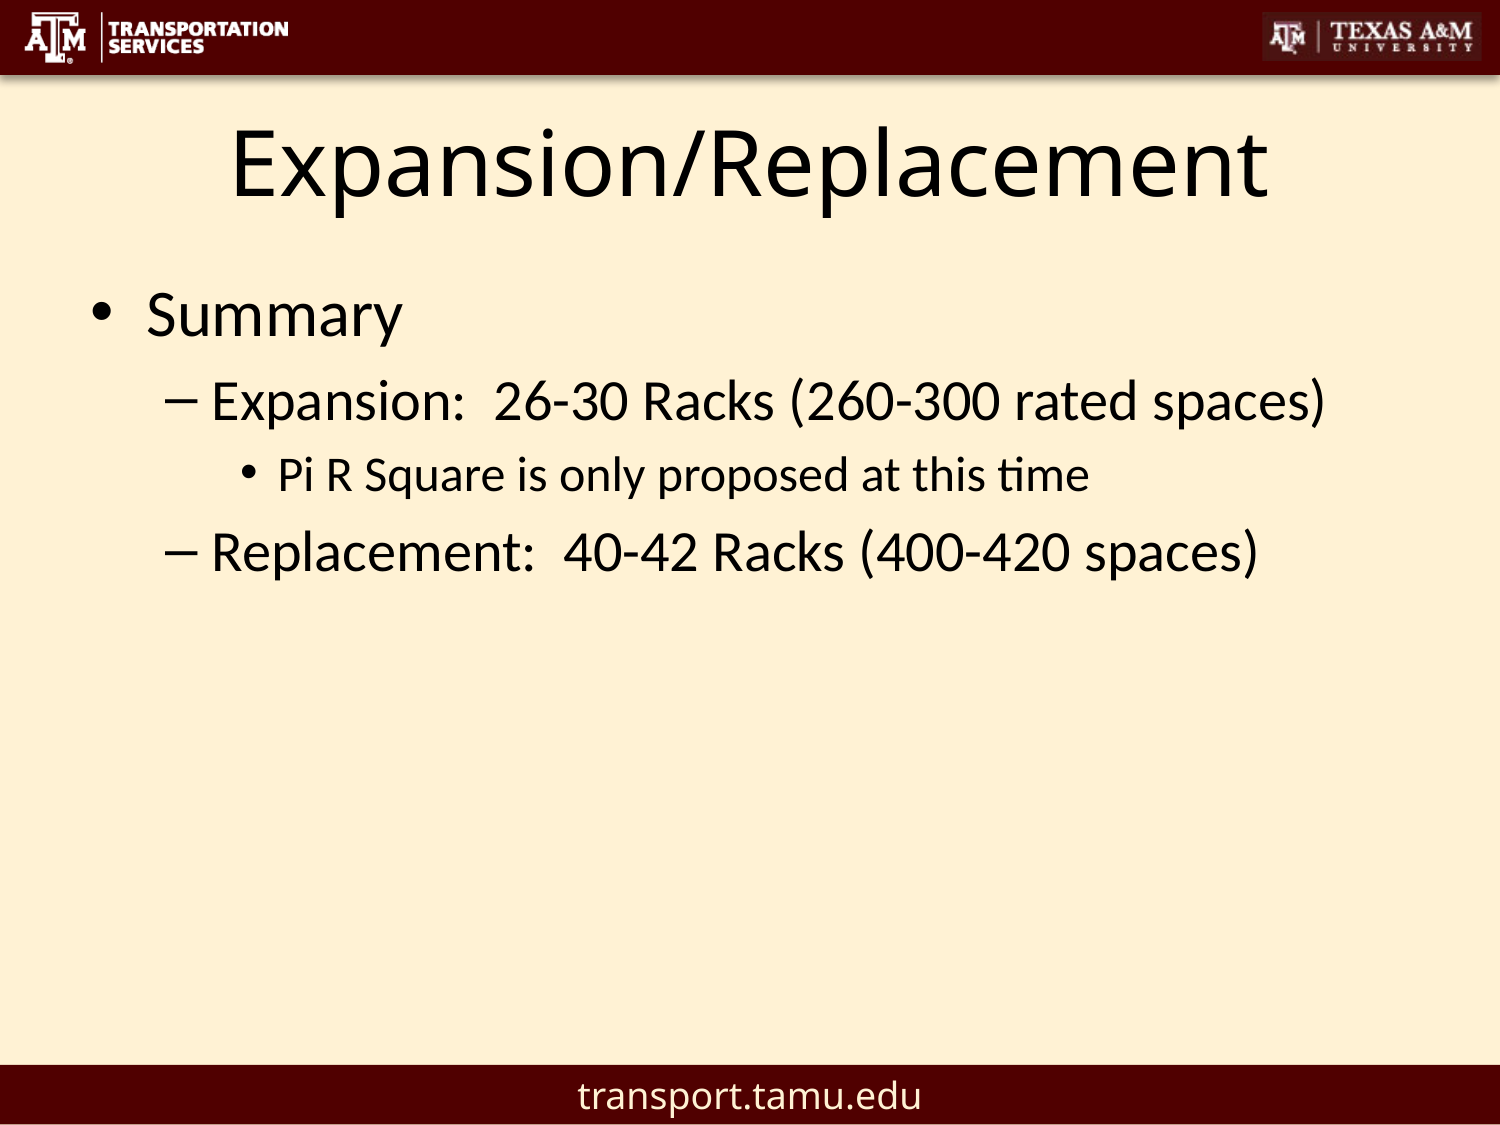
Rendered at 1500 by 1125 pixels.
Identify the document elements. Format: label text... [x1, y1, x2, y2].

list Summary Expansion: 26-30 Racks (260-300 rated spaces) Pi R Square is only proposed at this time Replacement: 40-42 Racks (400-420 spaces) [75, 262, 1425, 1050]
picture [1262, 12, 1482, 61]
picture [24, 12, 288, 64]
title Expansion/Replacement [75, 87, 1425, 233]
